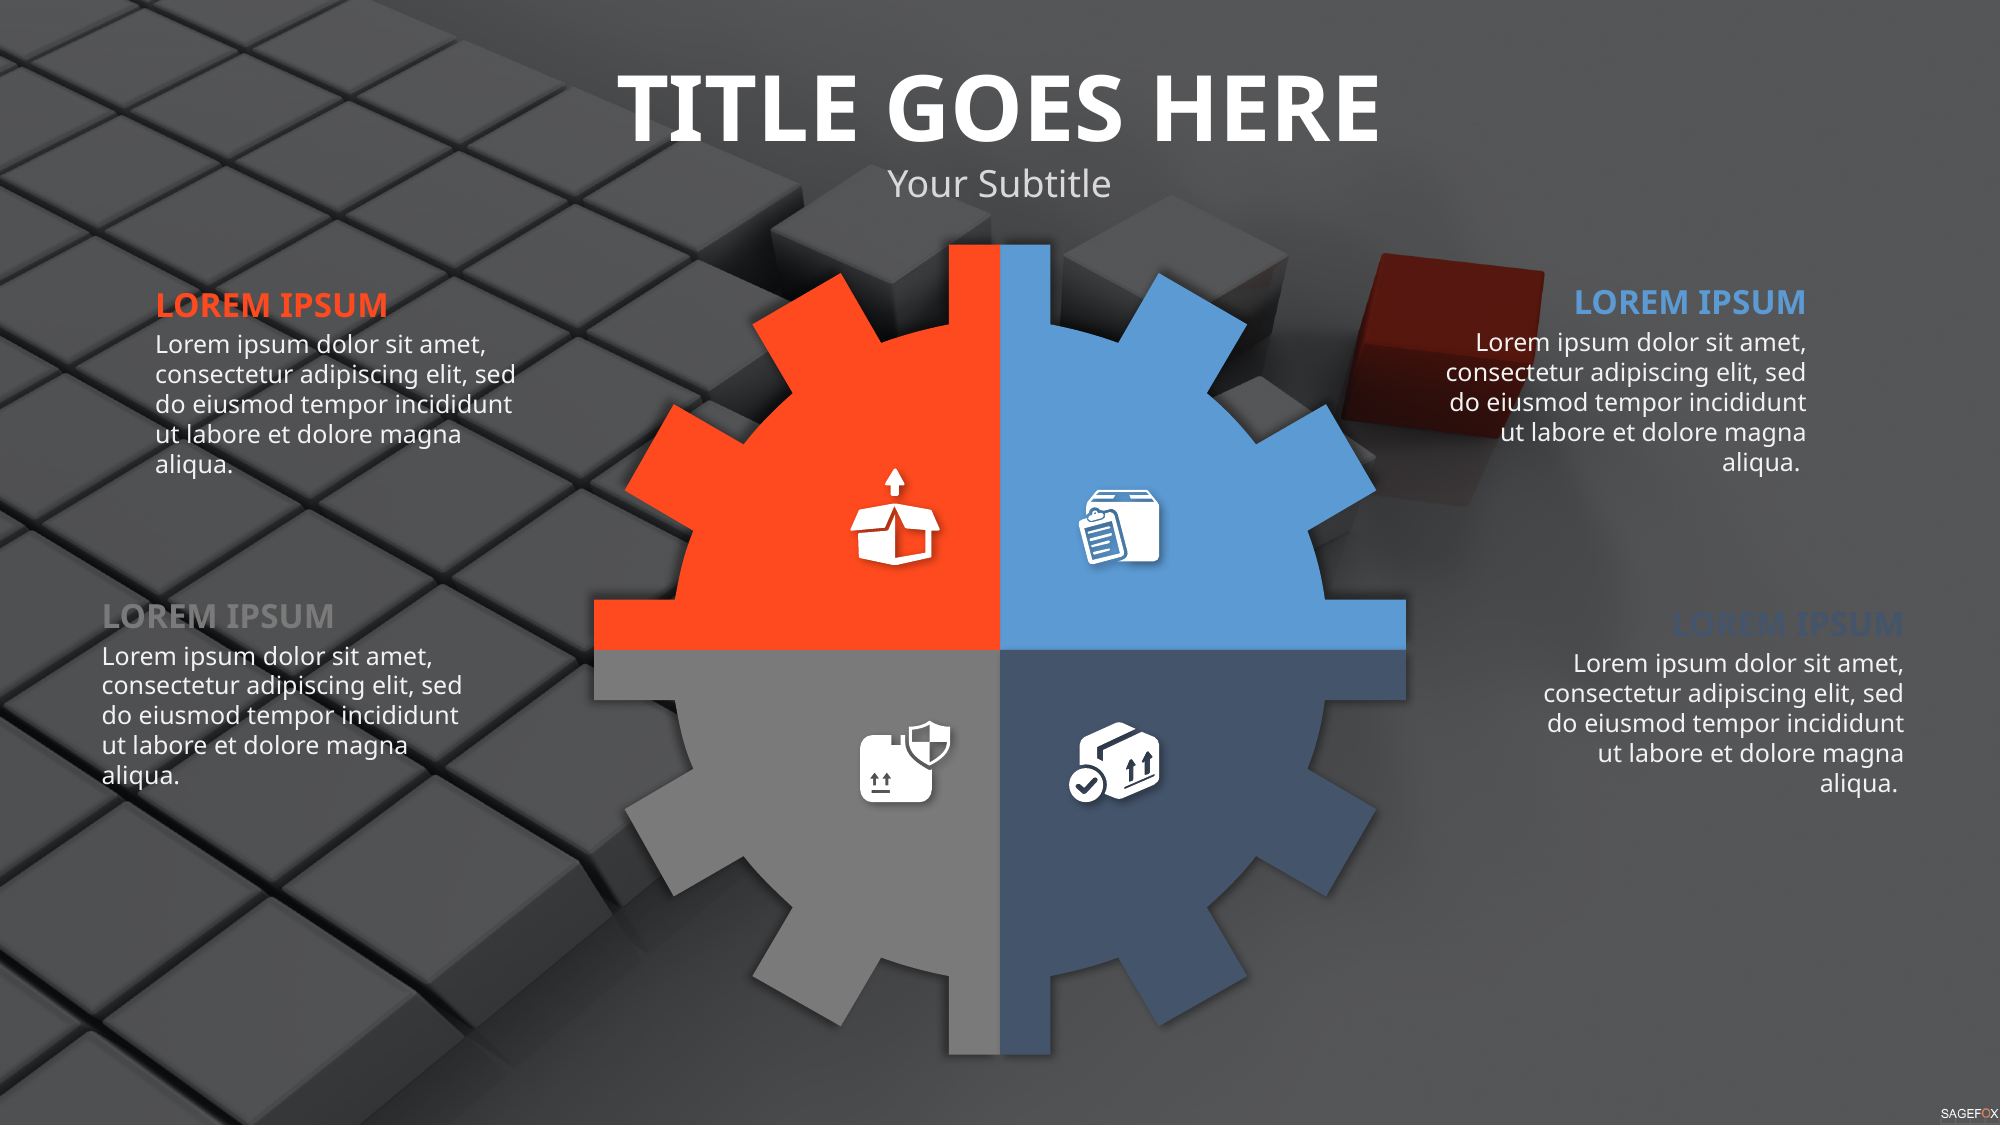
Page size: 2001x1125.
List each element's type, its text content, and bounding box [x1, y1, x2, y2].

text_box [1078, 510, 1125, 565]
text_box [860, 735, 932, 803]
text_box TITLE GOES HERE Your Subtitle [548, 42, 1452, 322]
text_box [1079, 722, 1160, 799]
text_box [1001, 322, 1406, 649]
text_box [594, 650, 1000, 1055]
text_box [908, 720, 951, 766]
text_box LOREM IPSUM Lorem ipsum dolor sit amet, consectetur adipiscing elit, sed do eiusmod tempor incididunt ut labore et dolore magna aliqua. [86, 587, 492, 797]
text_box LOREM IPSUM Lorem ipsum dolor sit amet, consectetur adipiscing elit, sed do eiusmod tempor incididunt ut labore et dolore magna aliqua. [140, 276, 546, 487]
text_box LOREM IPSUM Lorem ipsum dolor sit amet, consectetur adipiscing elit, sed do eiusmod tempor incididunt ut labore et dolore magna aliqua. [1417, 273, 1822, 484]
text_box LOREM IPSUM Lorem ipsum dolor sit amet, consectetur adipiscing elit, sed do eiusmod tempor incididunt ut labore et dolore magna aliqua. [1514, 595, 1920, 805]
picture [1940, 0, 2001, 1125]
text_box [1000, 649, 1406, 1055]
text_box [850, 503, 940, 565]
text_box [1069, 768, 1104, 803]
text_box [1086, 489, 1160, 562]
text_box [885, 468, 905, 496]
text_box [594, 322, 1001, 650]
